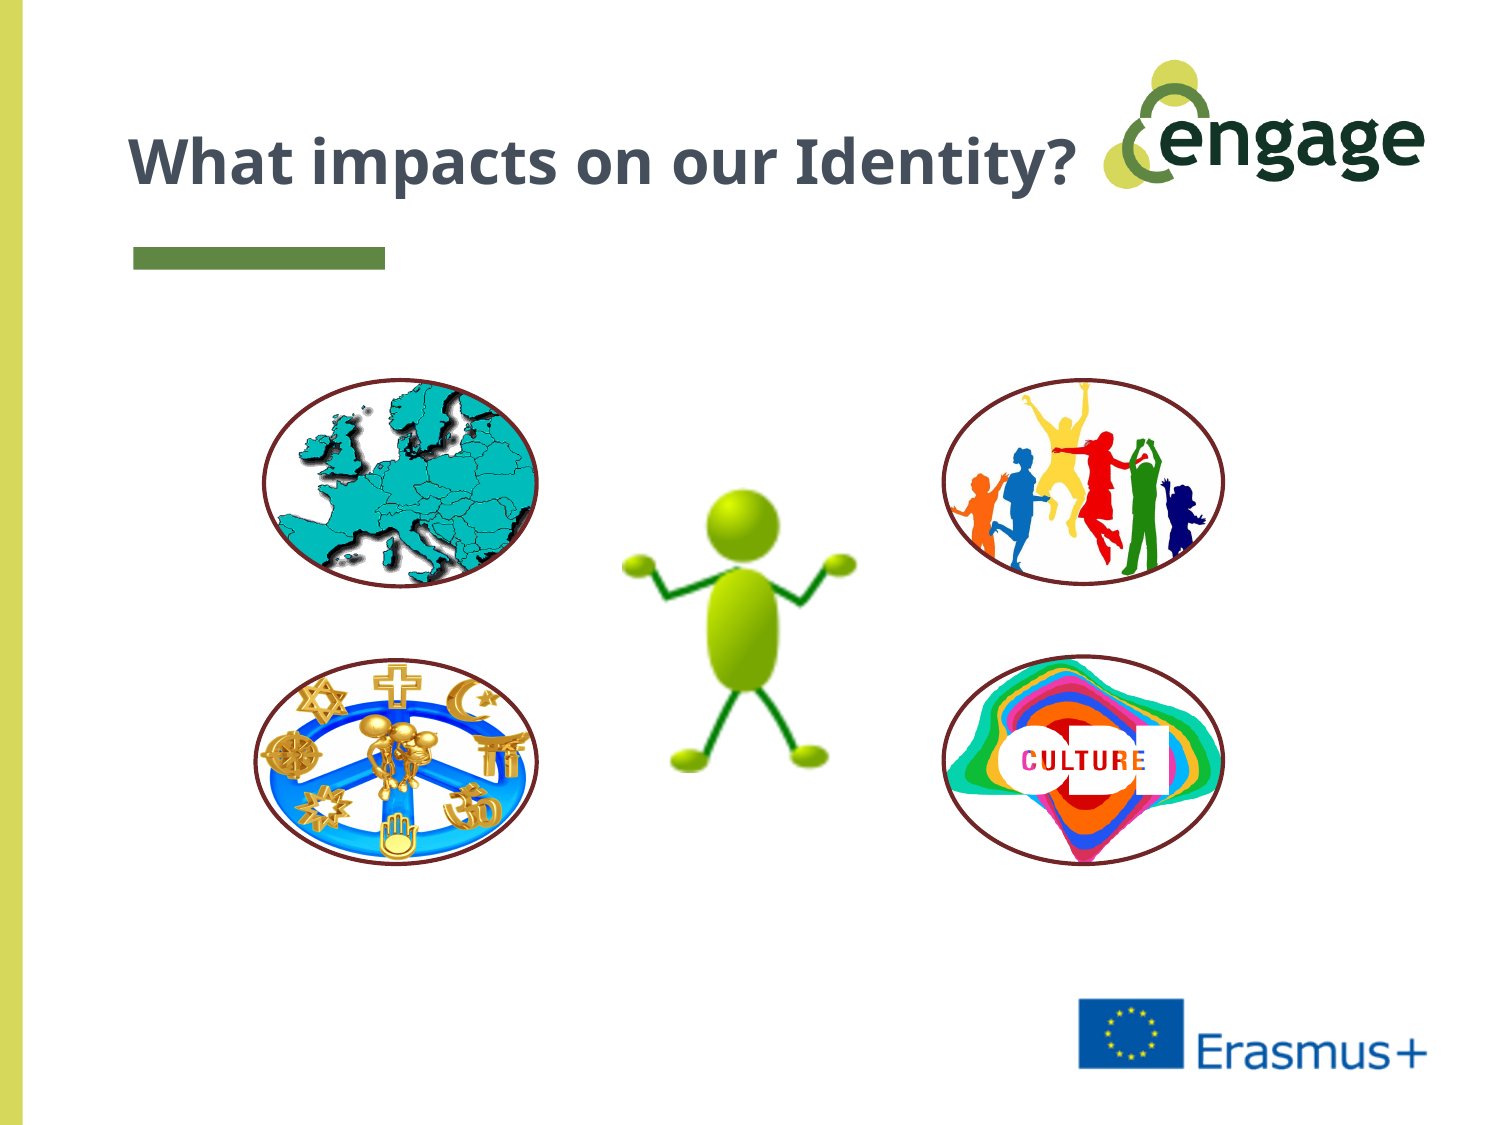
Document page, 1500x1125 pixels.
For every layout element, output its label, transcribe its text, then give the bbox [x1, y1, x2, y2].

text_box [255, 660, 537, 864]
picture [621, 487, 859, 773]
text_box [264, 380, 537, 587]
picture [1387, 37, 1448, 212]
title What impacts on our Identity? [113, 0, 1387, 212]
picture [1058, 978, 1448, 1090]
text_box [943, 380, 1224, 584]
text_box [943, 656, 1224, 865]
